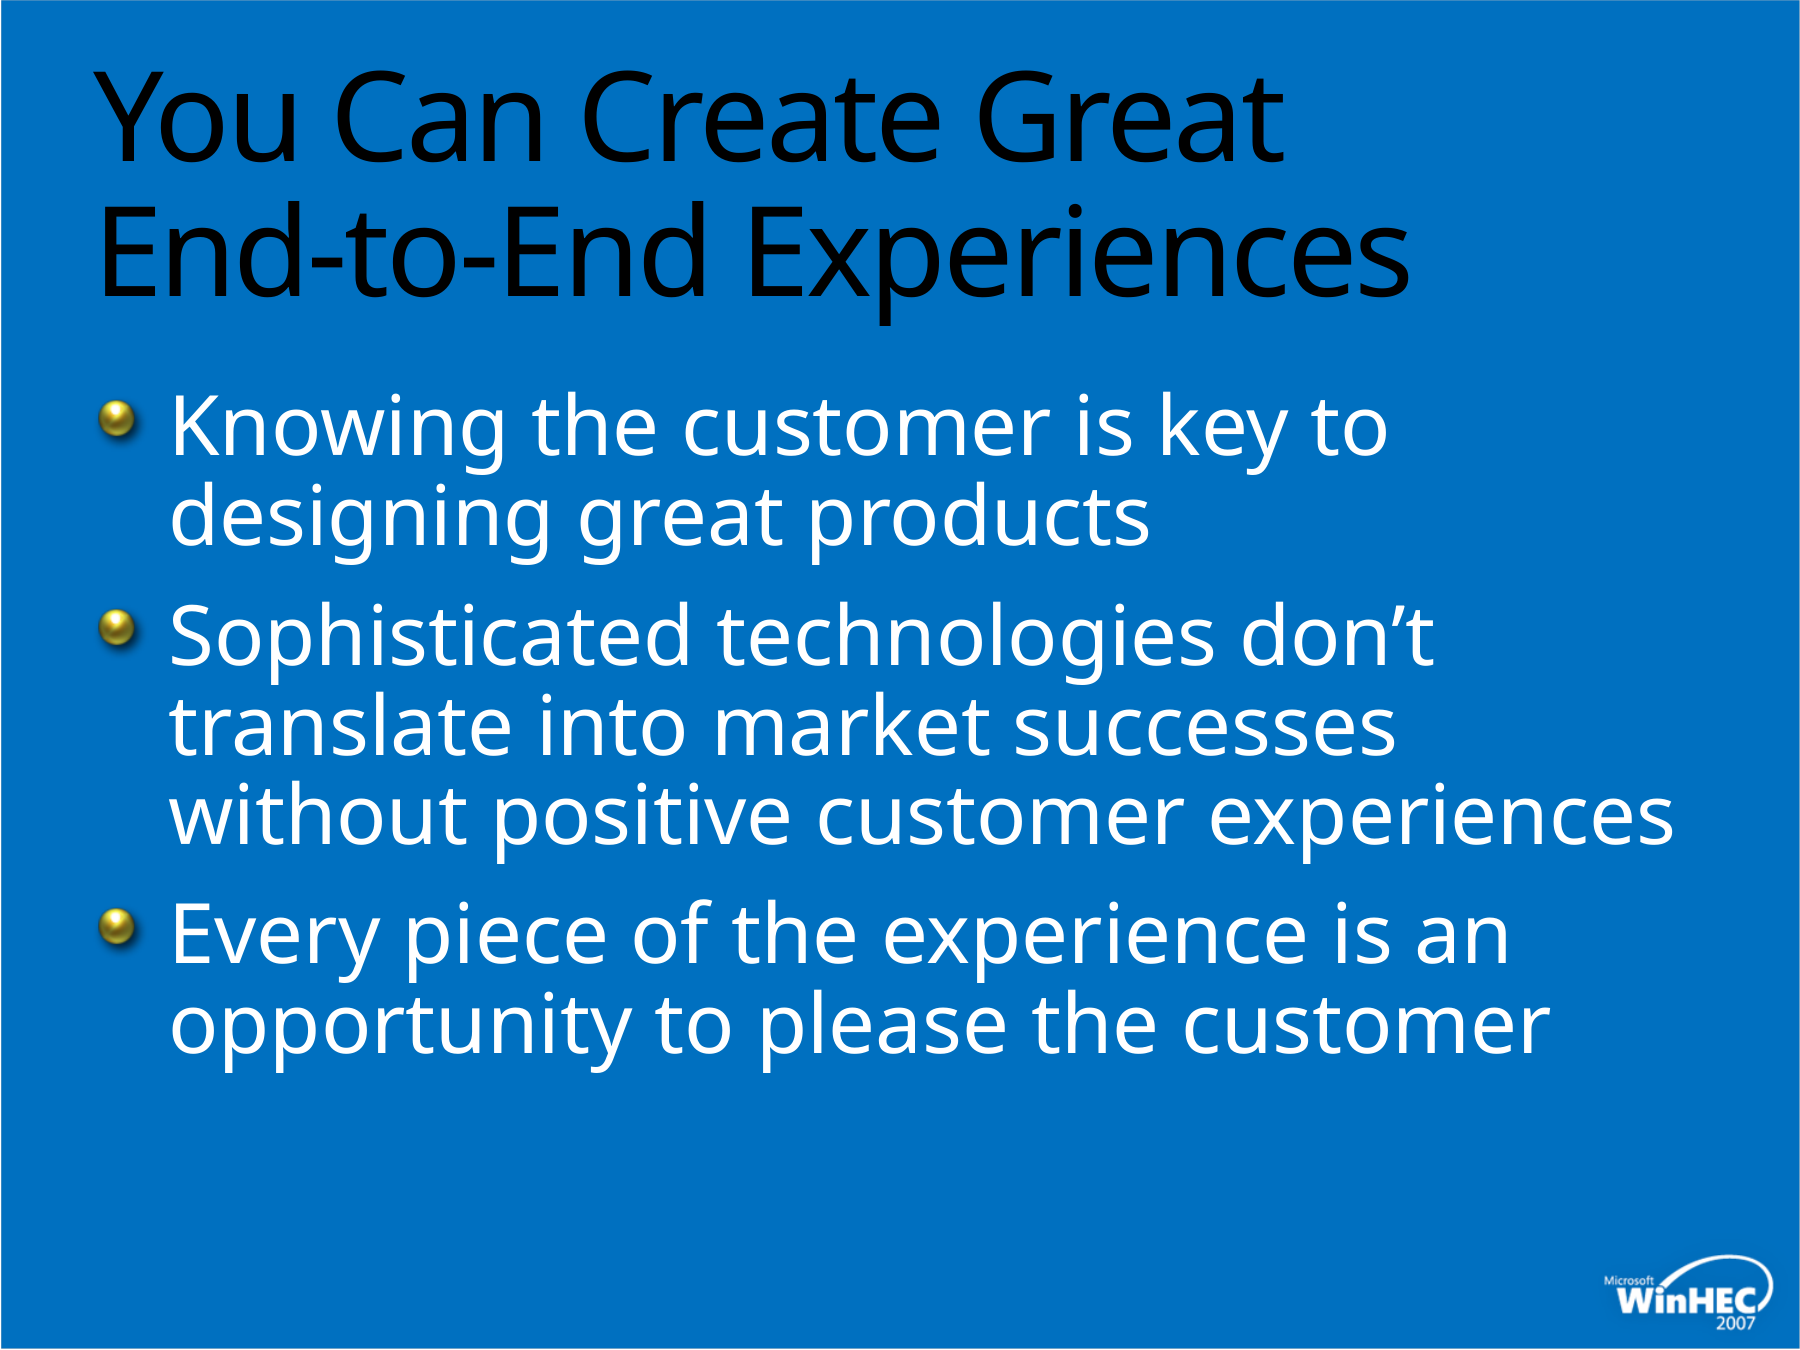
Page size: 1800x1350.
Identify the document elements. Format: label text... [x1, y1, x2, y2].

title You Can Create Great End-to-End Experiences [75, 45, 1725, 182]
list Knowing the customer is key to designing great products Sophisticated technologies don’t translate into market successes without positive customer experiences Every piece of the experience is an opportunity to please the customer [75, 374, 1725, 842]
picture [0, 0, 1800, 1350]
